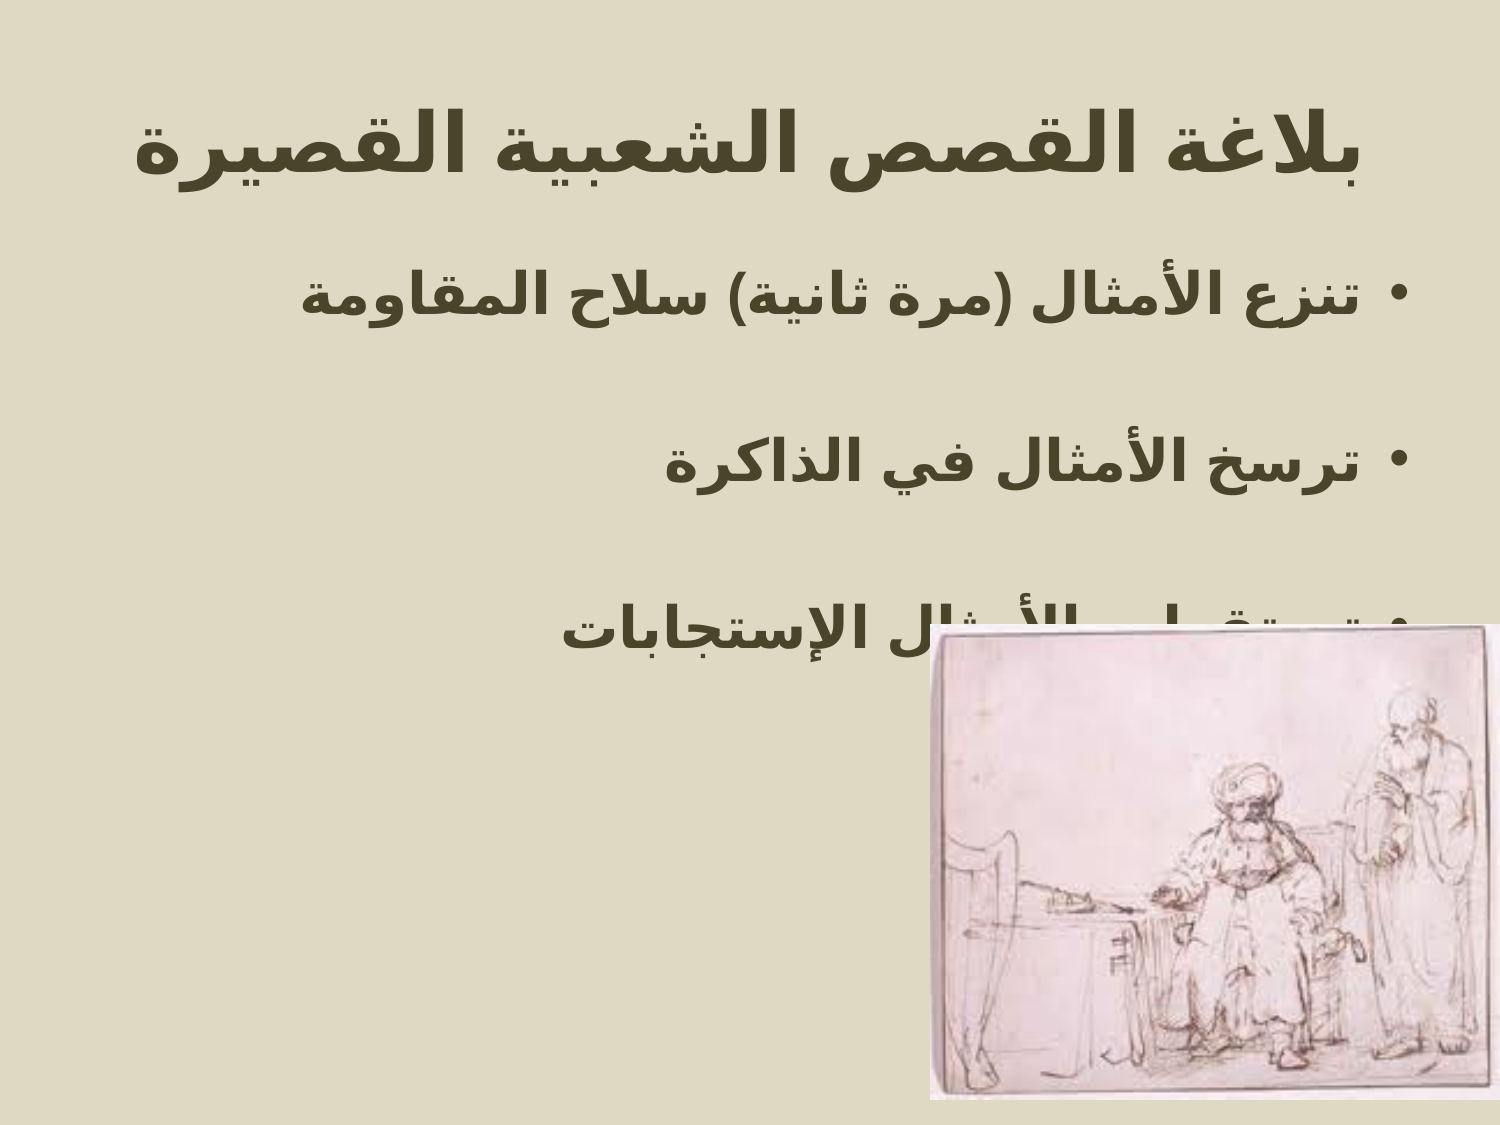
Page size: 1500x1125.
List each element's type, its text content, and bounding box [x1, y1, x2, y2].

picture [929, 624, 1500, 1101]
list تنزع الأمثال (مرة ثانية) سلاح المقاومة ترسخ الأمثال في الذاكرة تستقطب الأمثال الإستجابات [12, 262, 1500, 713]
title بلاغة القصص الشعبية القصيرة [75, 45, 1425, 233]
